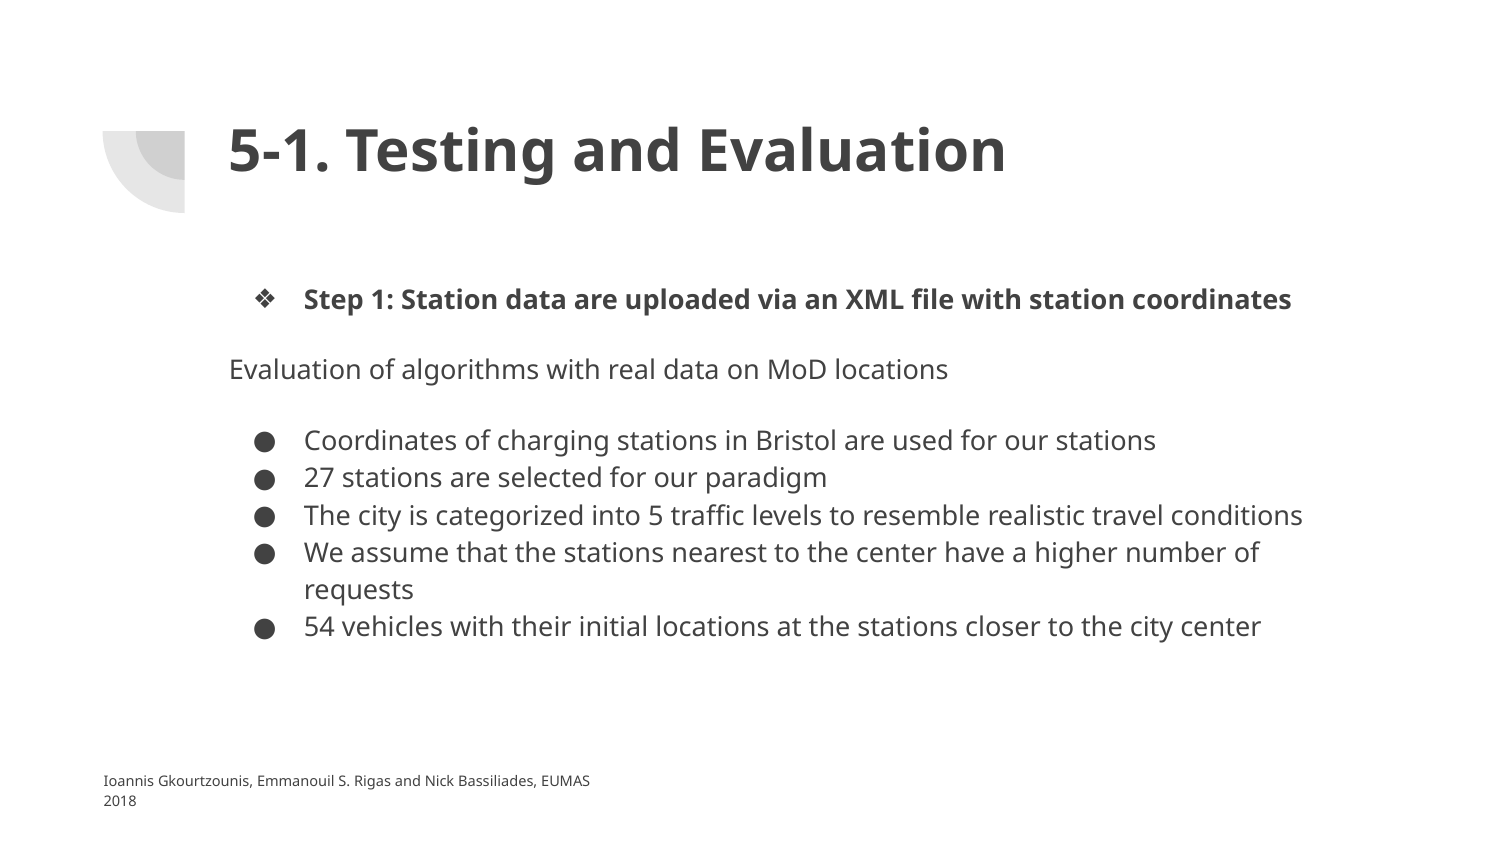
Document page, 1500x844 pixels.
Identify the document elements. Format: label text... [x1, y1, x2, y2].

list Ioannis Gkourtzounis, Emmanouil S. Rigas and Nick Bassiliades, EUMAS 2018 [88, 754, 634, 794]
list Step 1: Station data are uploaded via an XML file with station coordinates Evaluation of algorithms with real data on MoD locations Coordinates of charging stations in Bristol are used for our stations 27 stations are selected for our paradigm The city is categorized into 5 traffic levels to resemble realistic travel conditions We assume that the stations nearest to the center have a higher number of requests 54 vehicles with their initial locations at the stations closer to the city center [213, 262, 1368, 744]
title 5-1. Testing and Evaluation [213, 98, 1368, 262]
